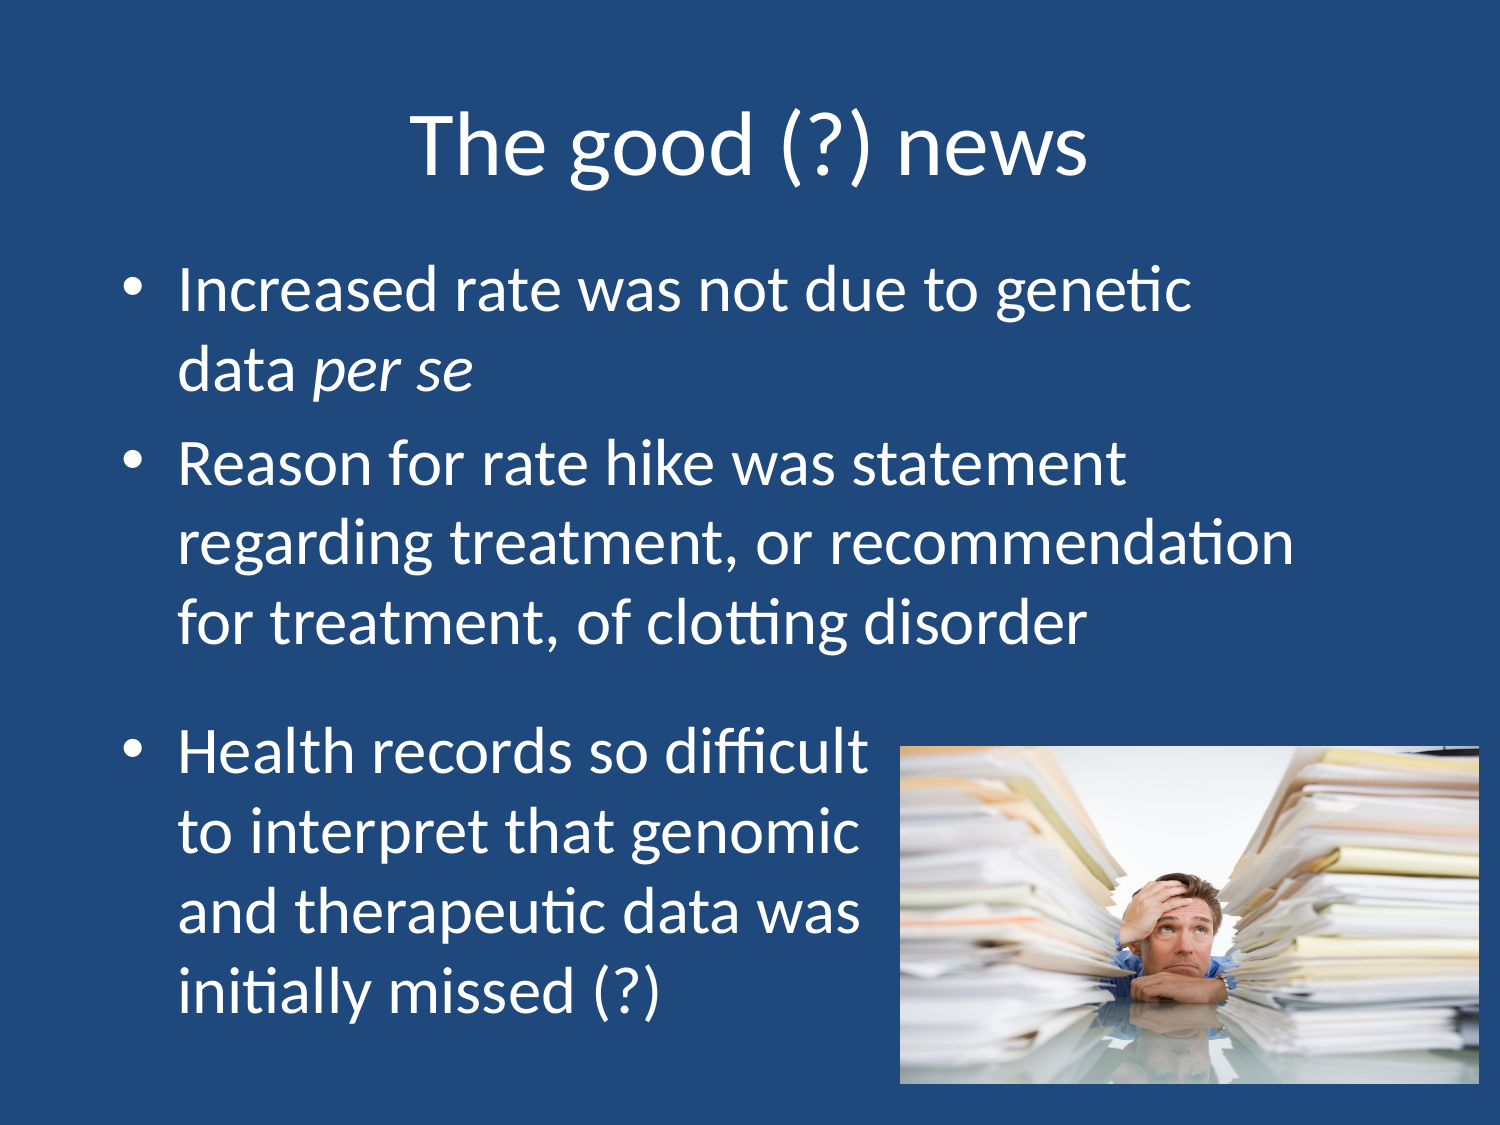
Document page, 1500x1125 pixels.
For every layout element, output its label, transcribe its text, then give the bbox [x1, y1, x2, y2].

text_box Health records so difficult to interpret that genomic and therapeutic data was initially missed (?) [106, 699, 932, 1080]
picture [899, 745, 1479, 1084]
title The good (?) news [75, 45, 1425, 233]
list Increased rate was not due to genetic data per se Reason for rate hike was statement regarding treatment, or recommendation for treatment, of clotting disorder [106, 237, 1332, 744]
